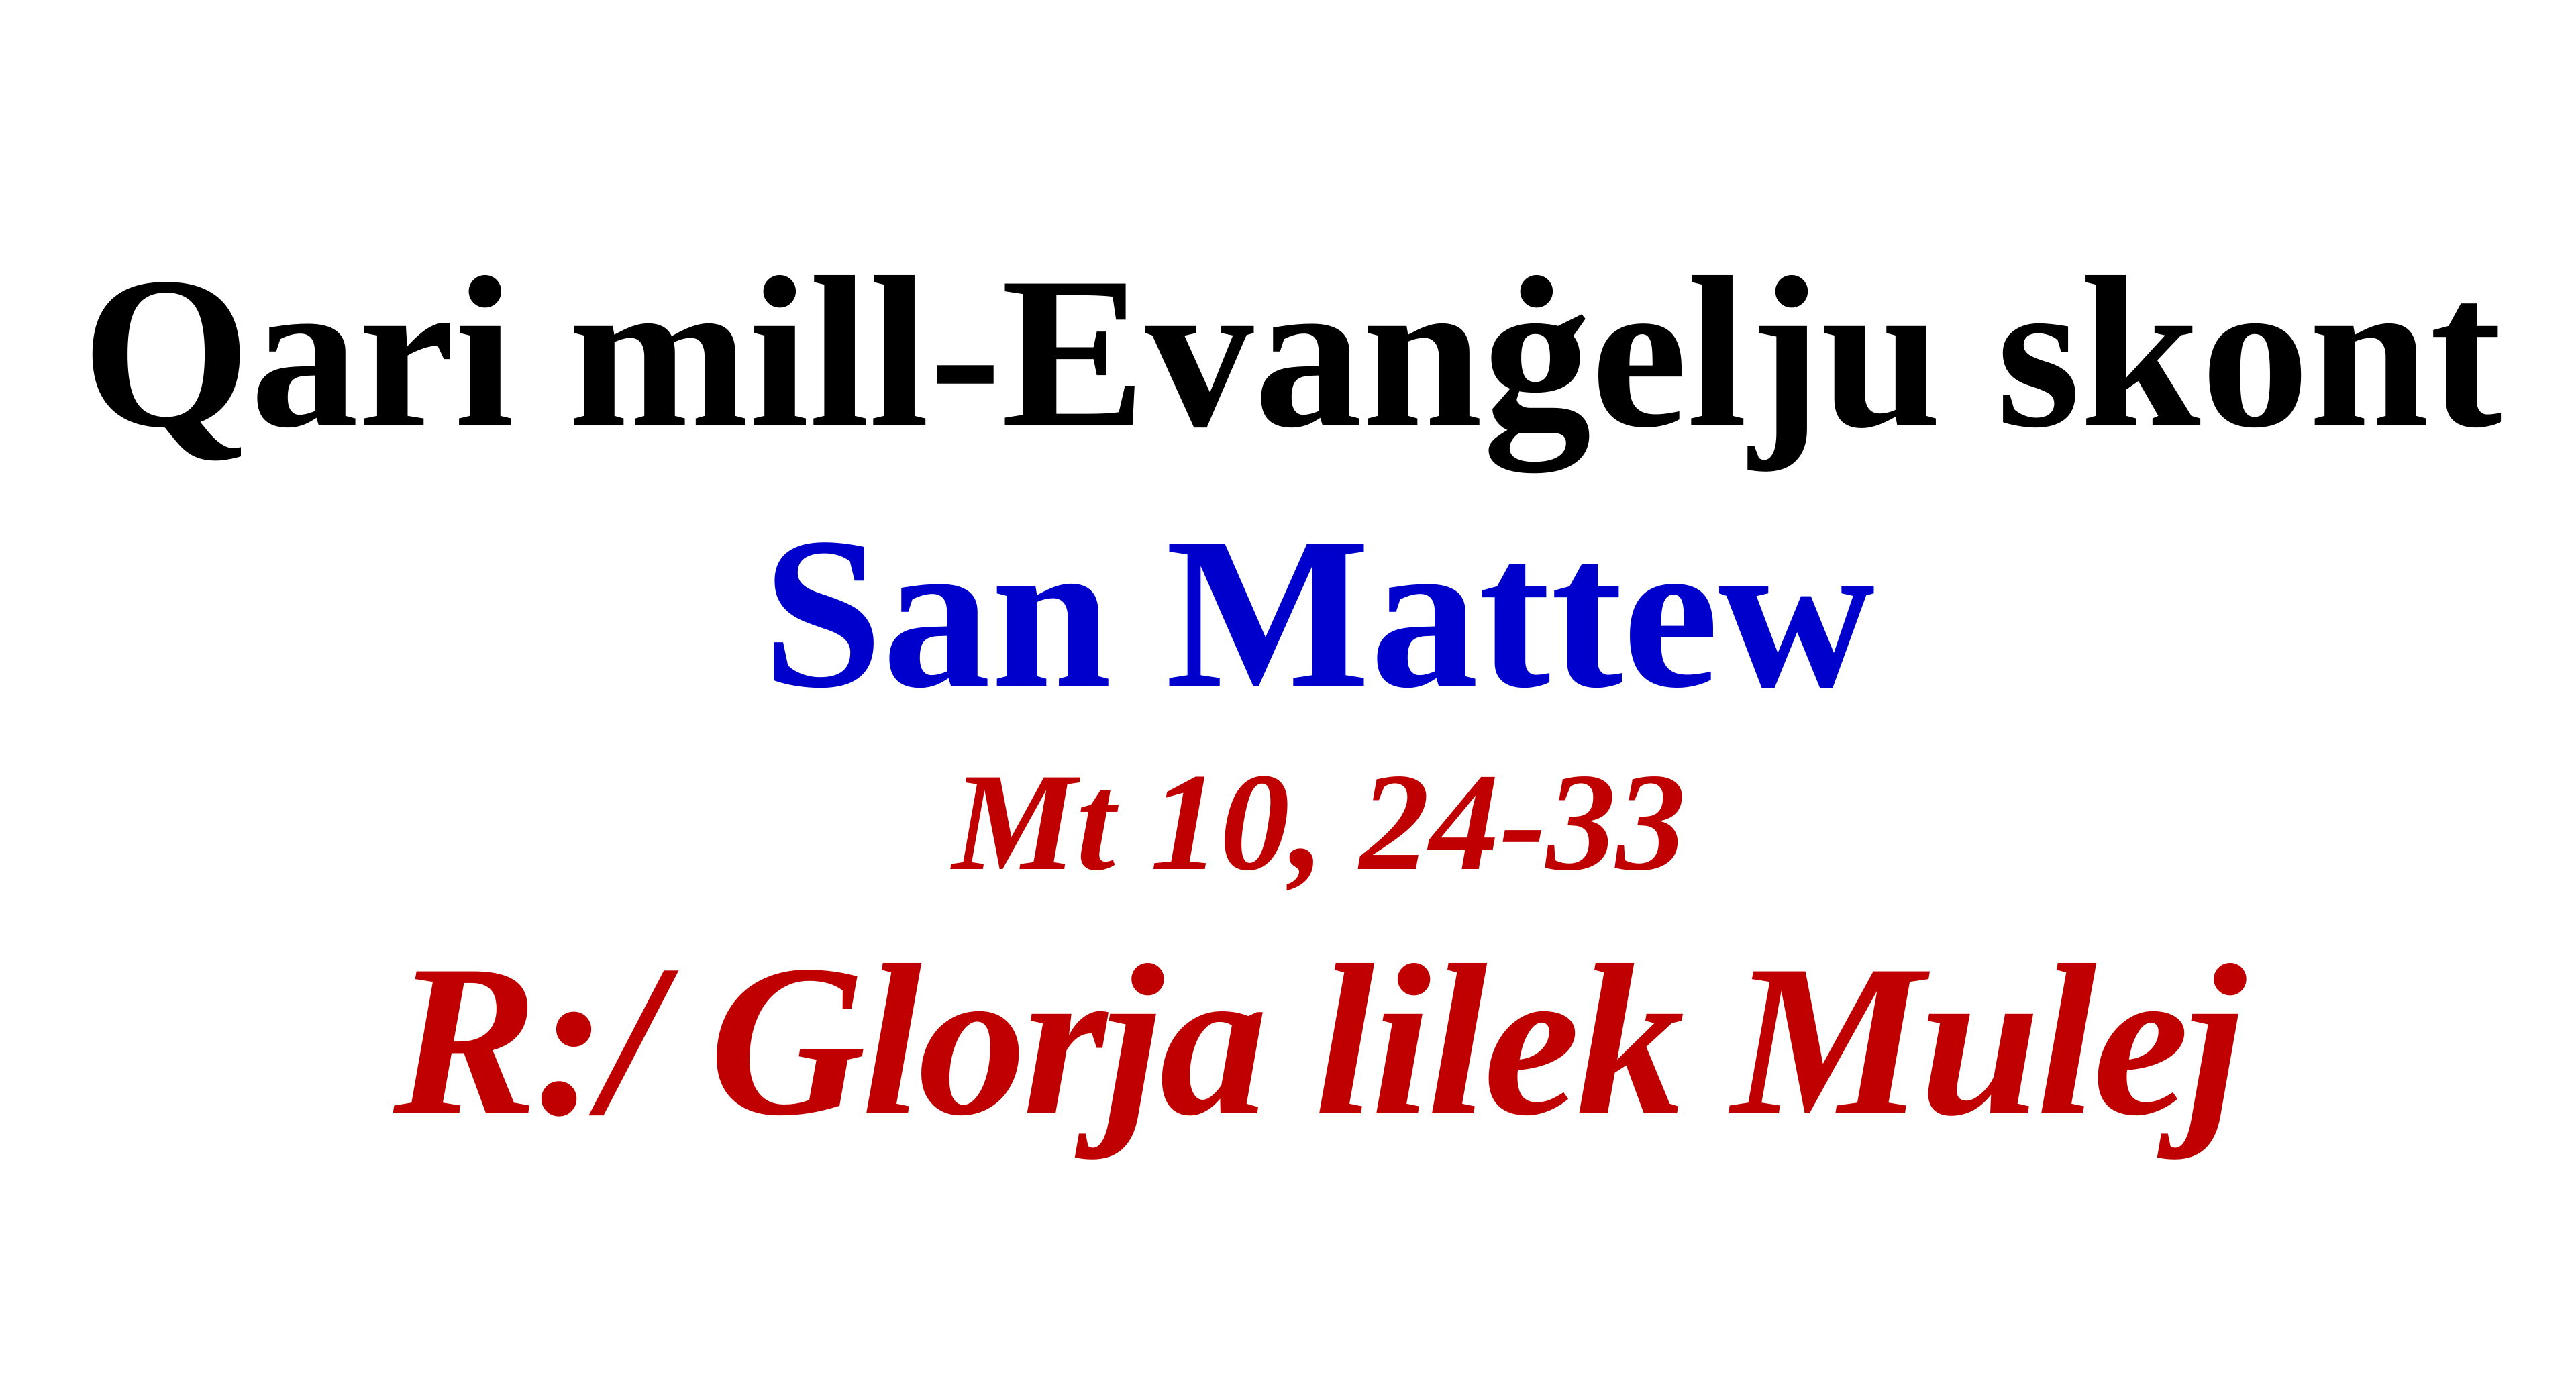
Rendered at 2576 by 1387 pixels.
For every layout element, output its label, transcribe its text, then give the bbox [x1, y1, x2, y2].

list Qari mill-Evanġelju skont San Mattew Mt 10, 24-33 R:/ Glorja lilek Mulej [63, 204, 2576, 1183]
